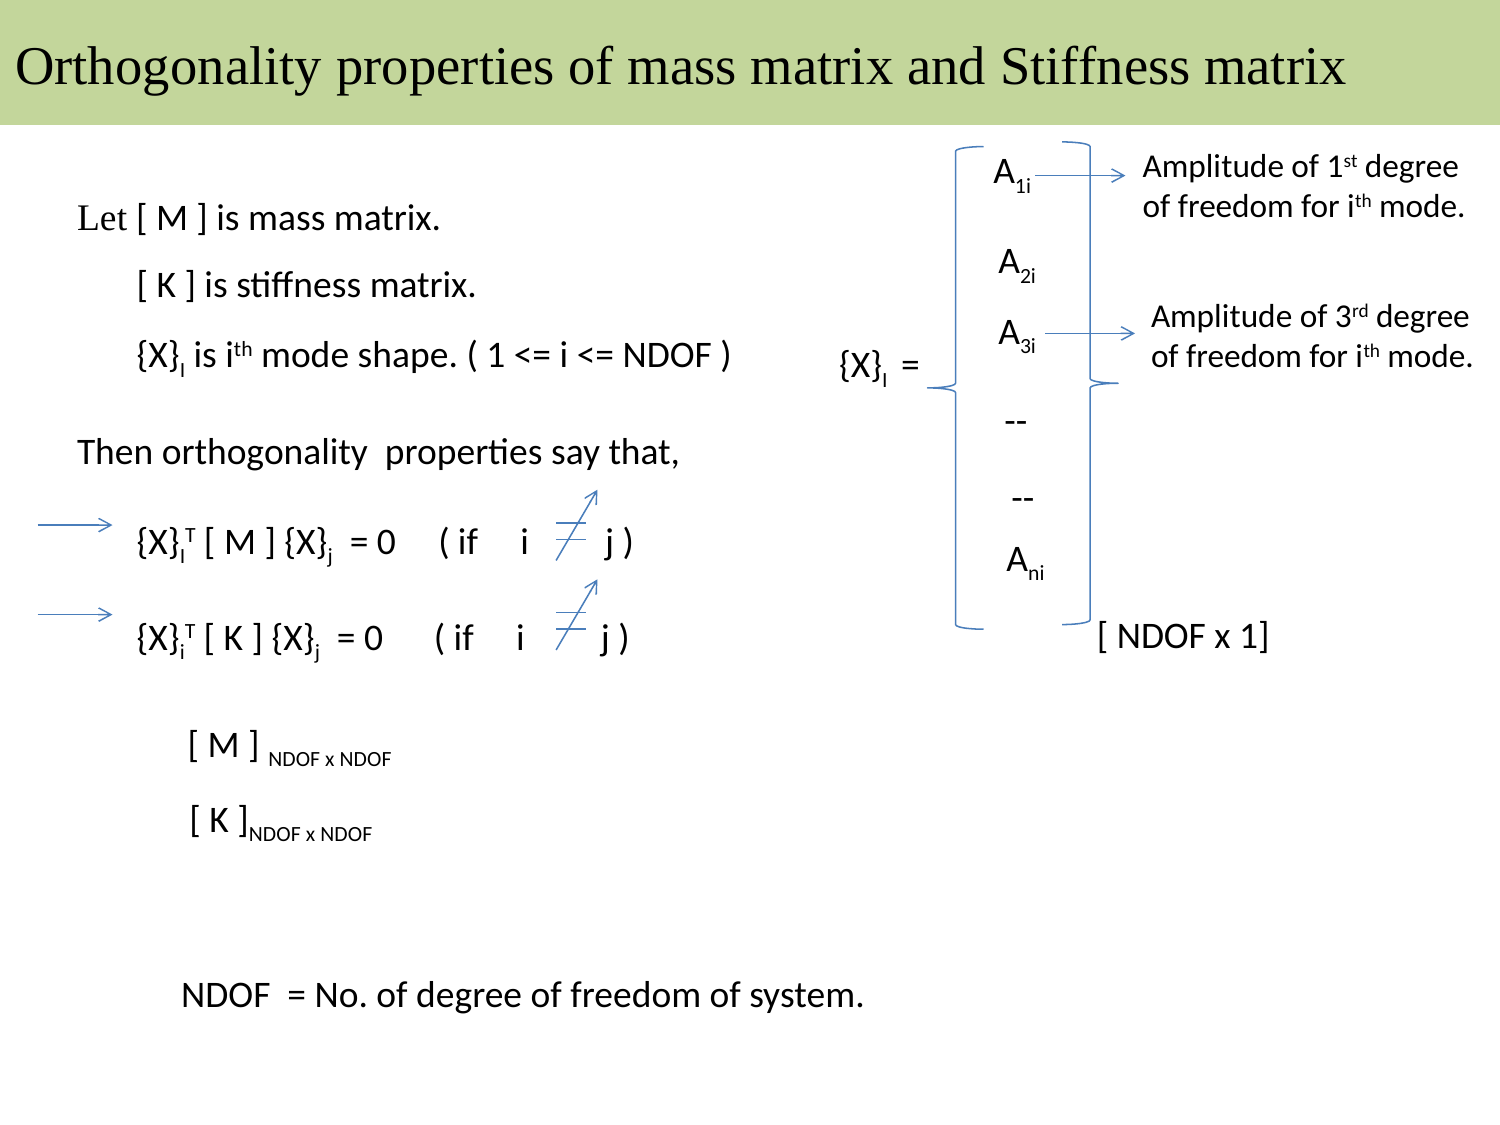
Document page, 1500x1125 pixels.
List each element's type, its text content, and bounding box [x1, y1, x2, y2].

title Orthogonality properties of mass matrix and Stiffness matrix [0, 0, 1500, 125]
text_box -- [989, 389, 1062, 449]
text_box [555, 489, 598, 561]
text_box [ M ] NDOF x NDOF [173, 712, 407, 779]
text_box NDOF = No. of degree of freedom of system. [166, 962, 886, 1029]
text_box Amplitude of 3rd degree of freedom for ith mode. [1136, 286, 1500, 382]
text_box [926, 145, 984, 630]
text_box A1i [978, 139, 1067, 205]
text_box A3i [984, 299, 1062, 366]
text_box Let [ M ] is mass matrix. [ K ] is stiffness matrix. {X}I is ith mode shape. ( 1 <= i <= NDOF ) Then orthogonality properties say that, {X}IT [ M ] {X}j = 0 ( if i j ) {X}iT [ K ] {X}j = 0 ( if i j ) [62, 162, 825, 717]
text_box [1062, 342, 1119, 626]
text_box [ K ]NDOF x NDOF [174, 787, 396, 854]
text_box -- [996, 466, 1062, 526]
text_box [1062, 184, 1091, 332]
text_box [1062, 141, 1091, 174]
text_box Ani [991, 526, 1062, 593]
text_box [ NDOF x 1] [1082, 604, 1326, 664]
text_box Amplitude of 1st degree of freedom for ith mode. [1127, 136, 1500, 232]
text_box {X}I = [824, 333, 952, 399]
text_box A2i [984, 228, 1062, 295]
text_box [555, 578, 598, 651]
